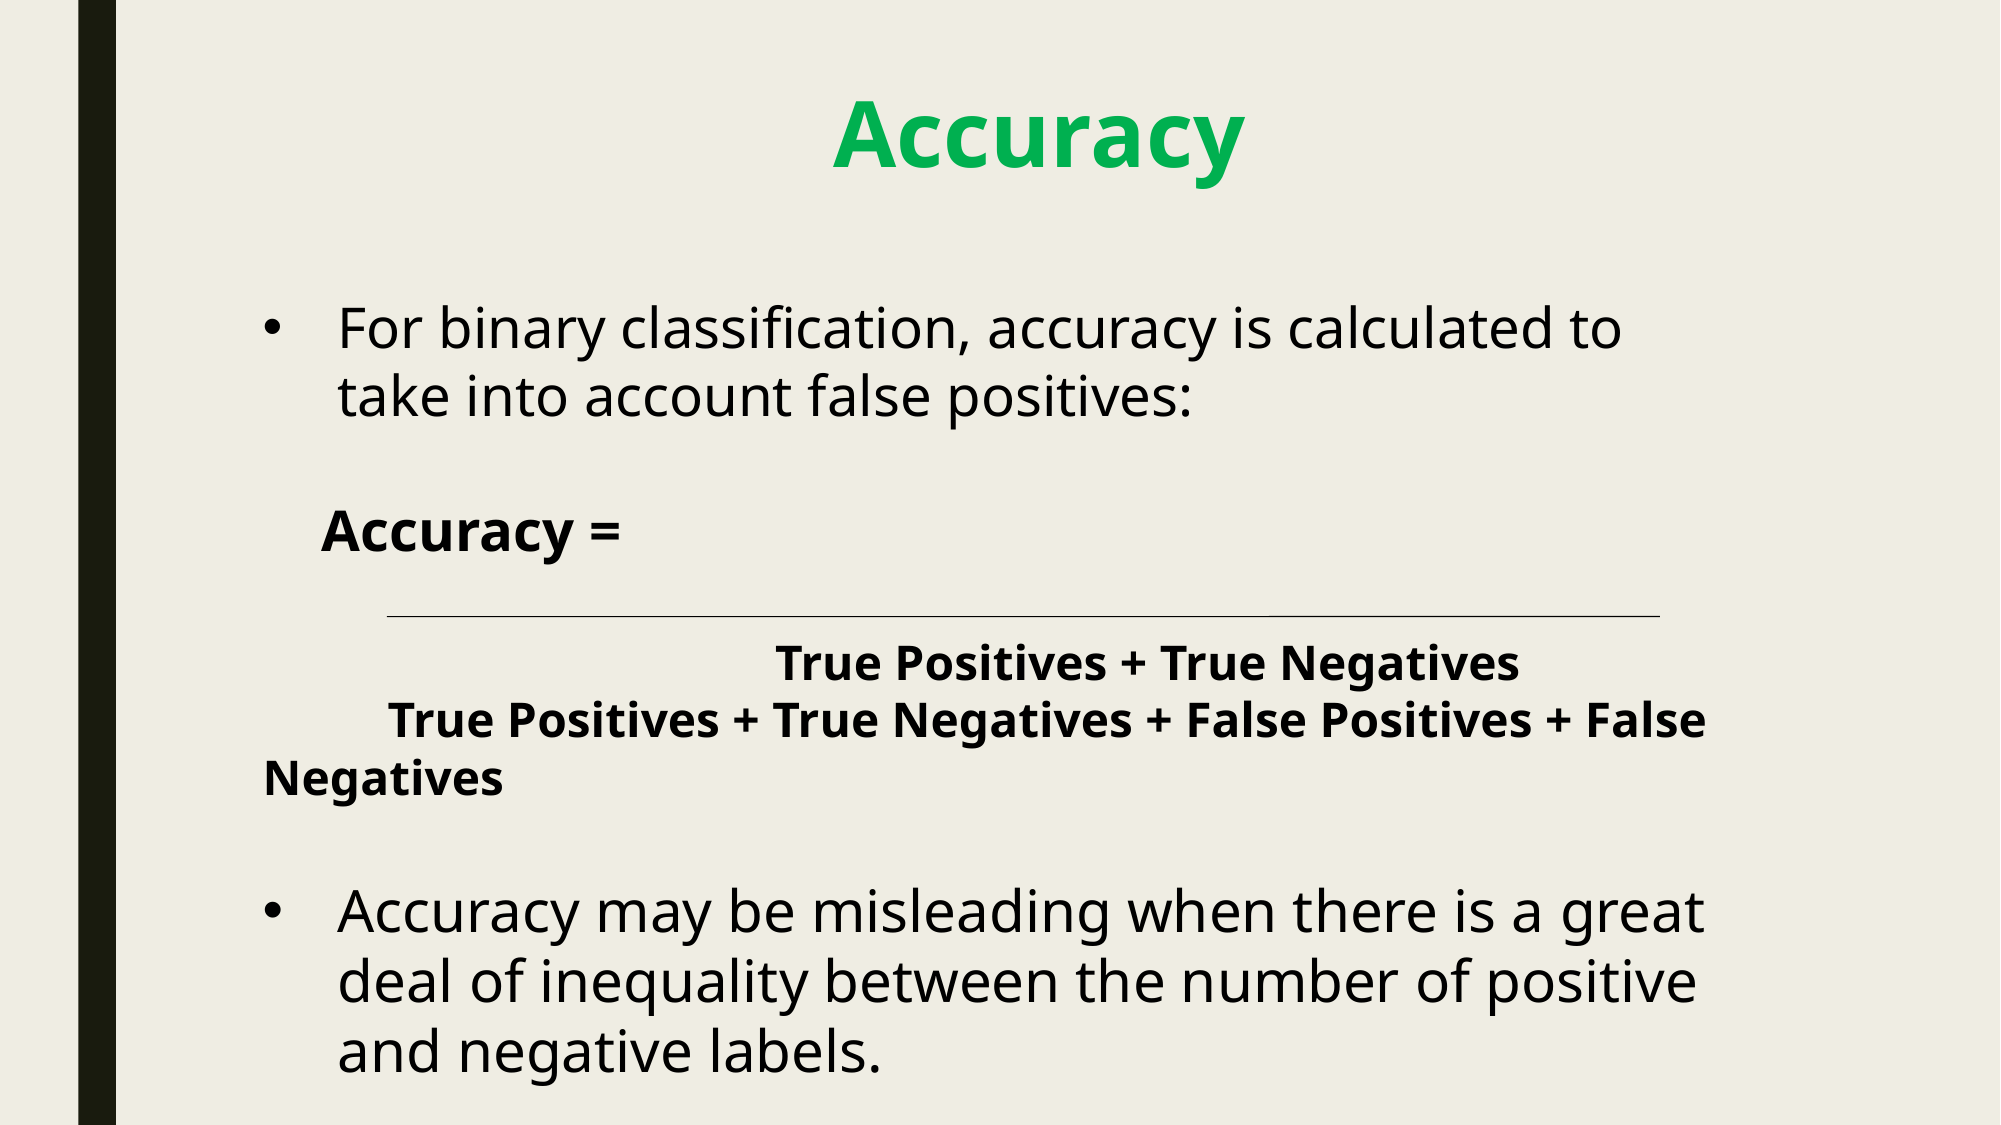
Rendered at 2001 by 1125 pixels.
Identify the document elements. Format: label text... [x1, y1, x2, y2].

title Accuracy [353, 81, 1726, 213]
text_box For binary classification, accuracy is calculated to take into account false positives: Accuracy = True Positives + True Negatives True Positives + True Negatives + False Positives + False Negatives Accuracy may be misleading when there is a great deal of inequality between the number of positive and negative labels. [247, 217, 1753, 1092]
